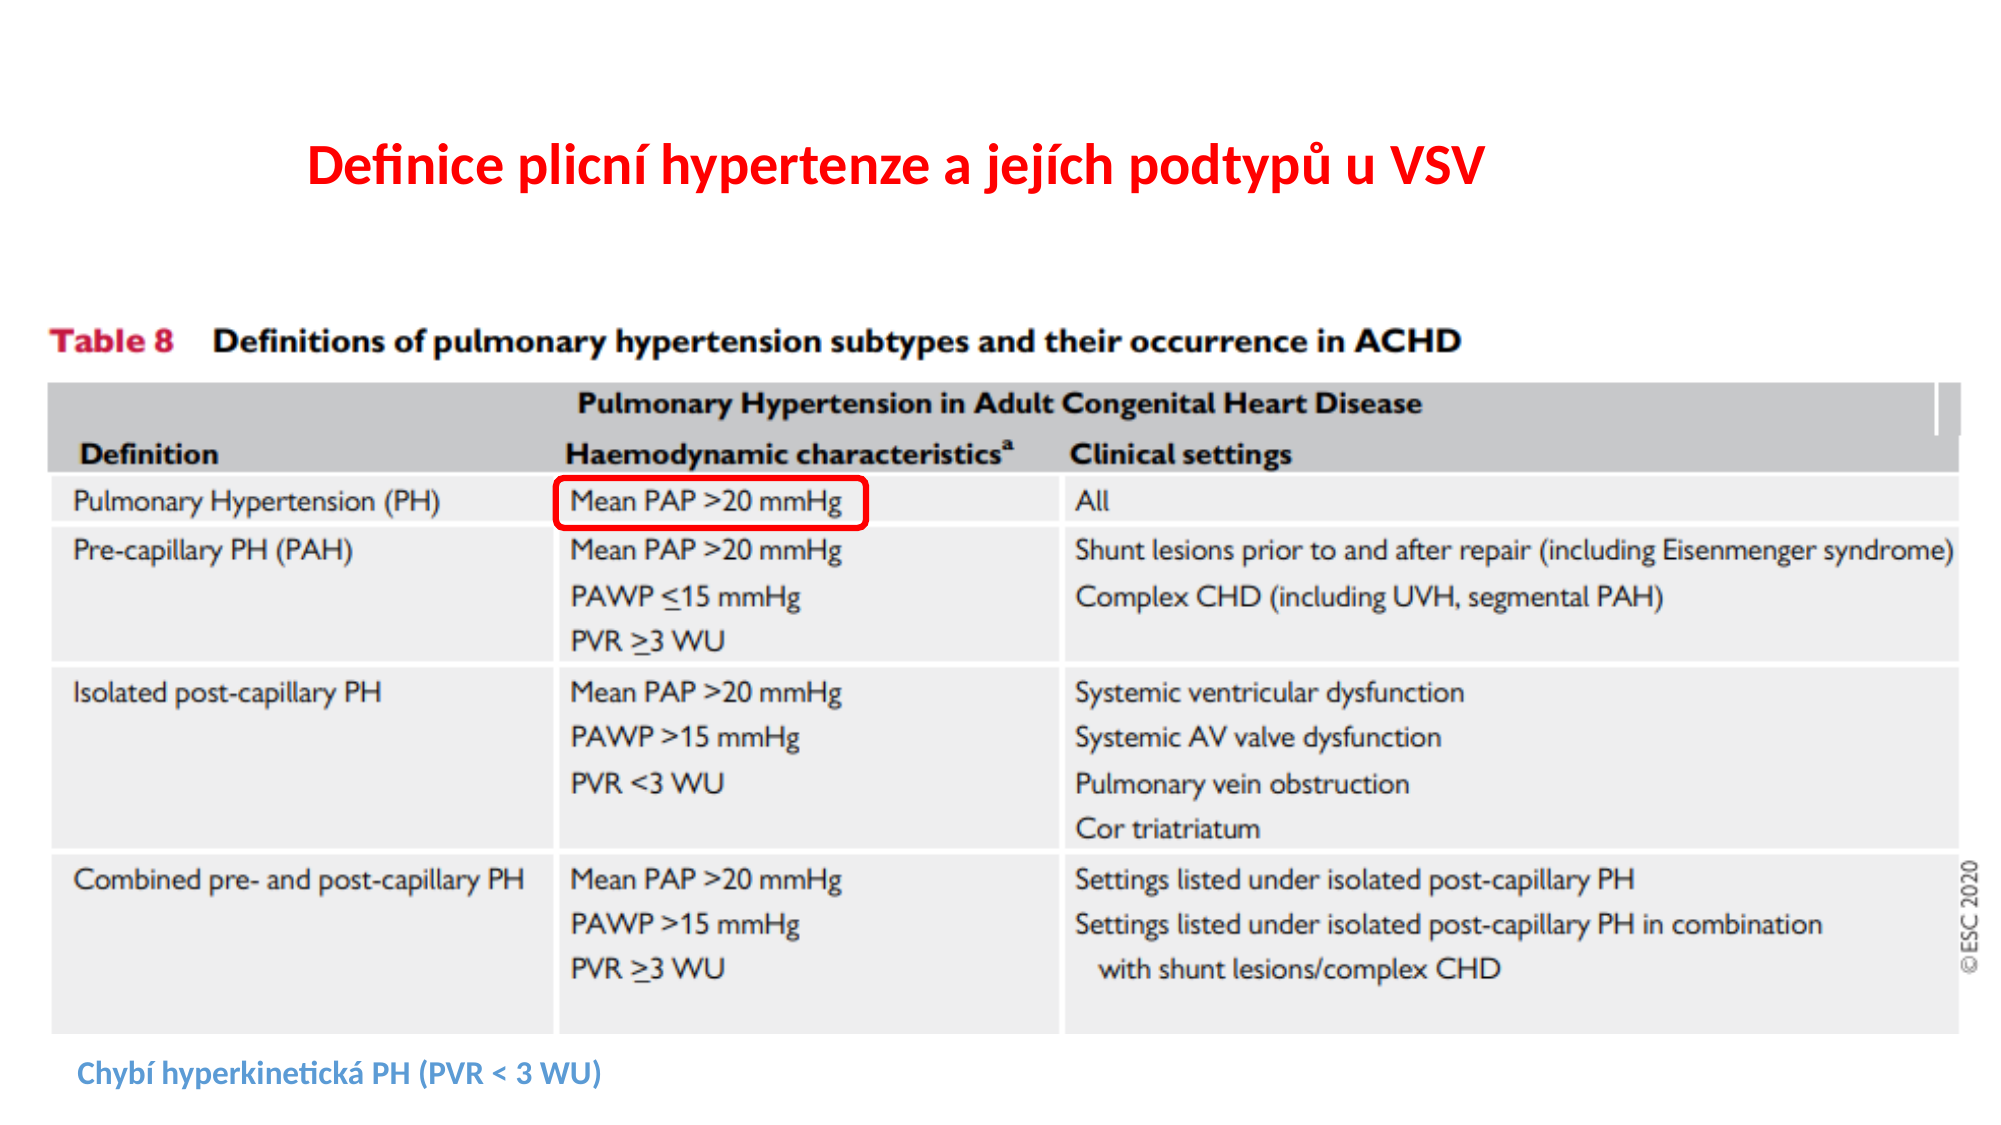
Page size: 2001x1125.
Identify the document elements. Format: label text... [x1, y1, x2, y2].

text_box Chybí hyperkinetická PH (PVR < 3 WU) [62, 1044, 626, 1099]
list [38, 318, 2000, 1034]
title Definice plicní hypertenze a jejích podtypů u VSV [137, 59, 1656, 278]
